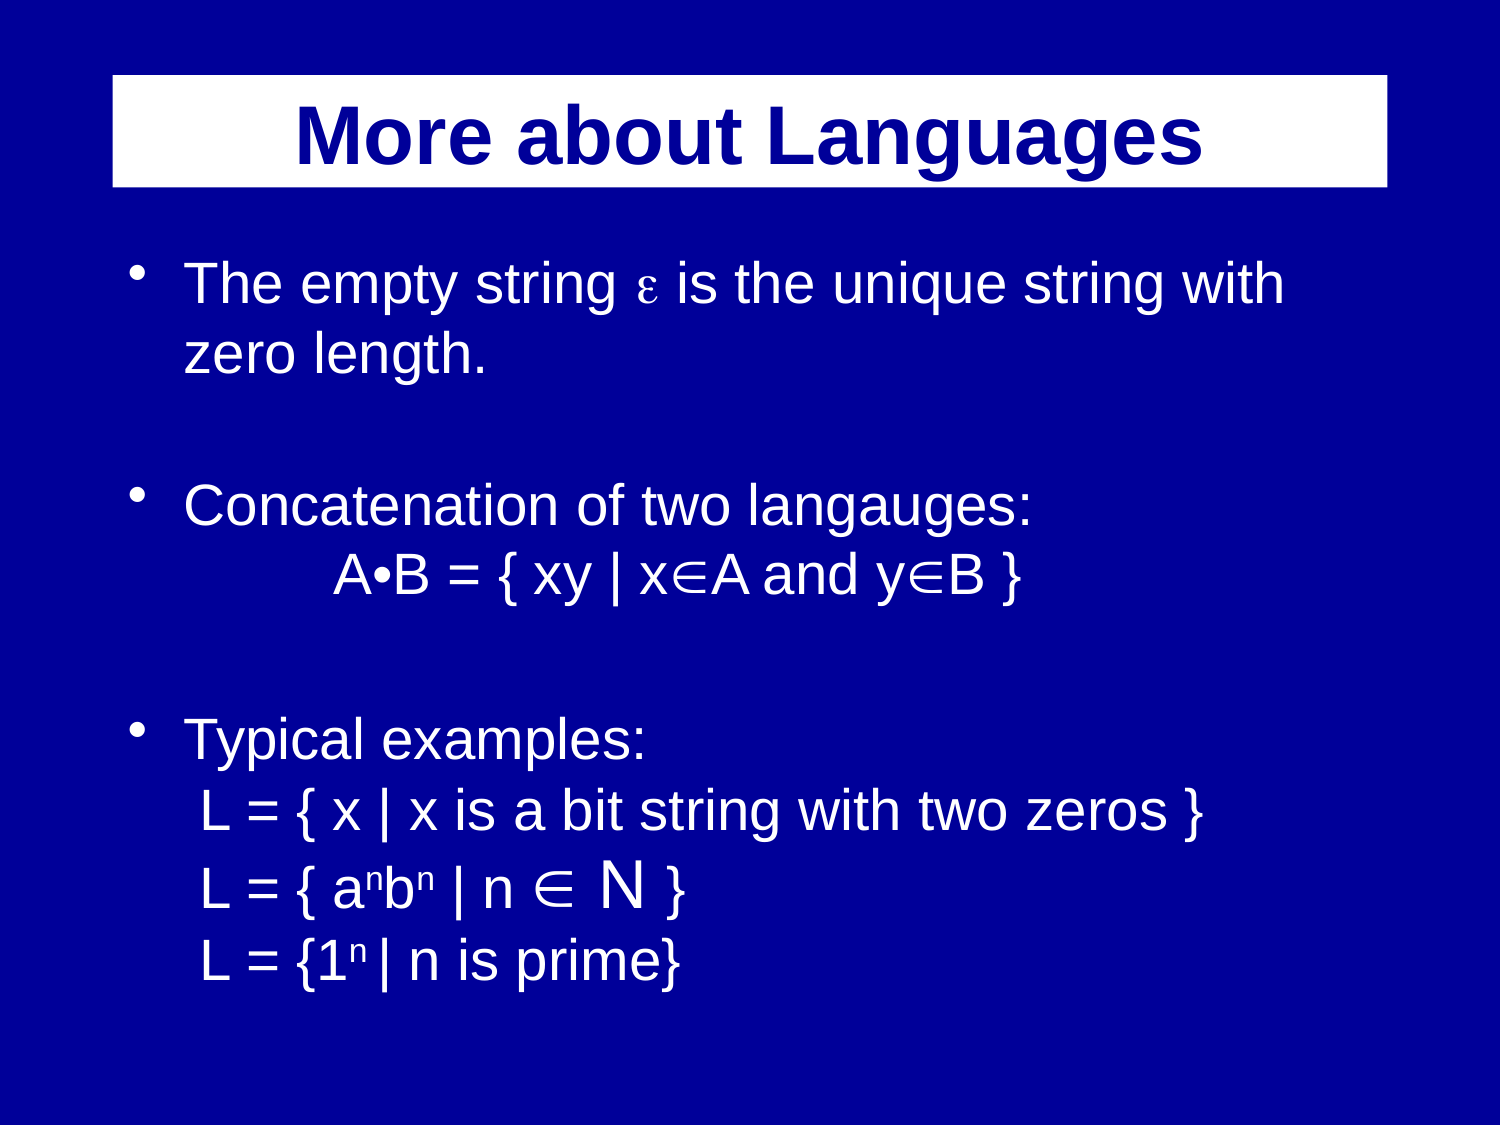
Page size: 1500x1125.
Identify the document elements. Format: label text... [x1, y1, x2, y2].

list The empty string  is the unique string with zero length. Concatenation of two langauges: A•B = { xy | xA and yB } Typical examples: L = { x | x is a bit string with two zeros } L = { anbn | n  N } L = {1n | n is prime} [112, 237, 1388, 1101]
title More about Languages [112, 74, 1388, 188]
